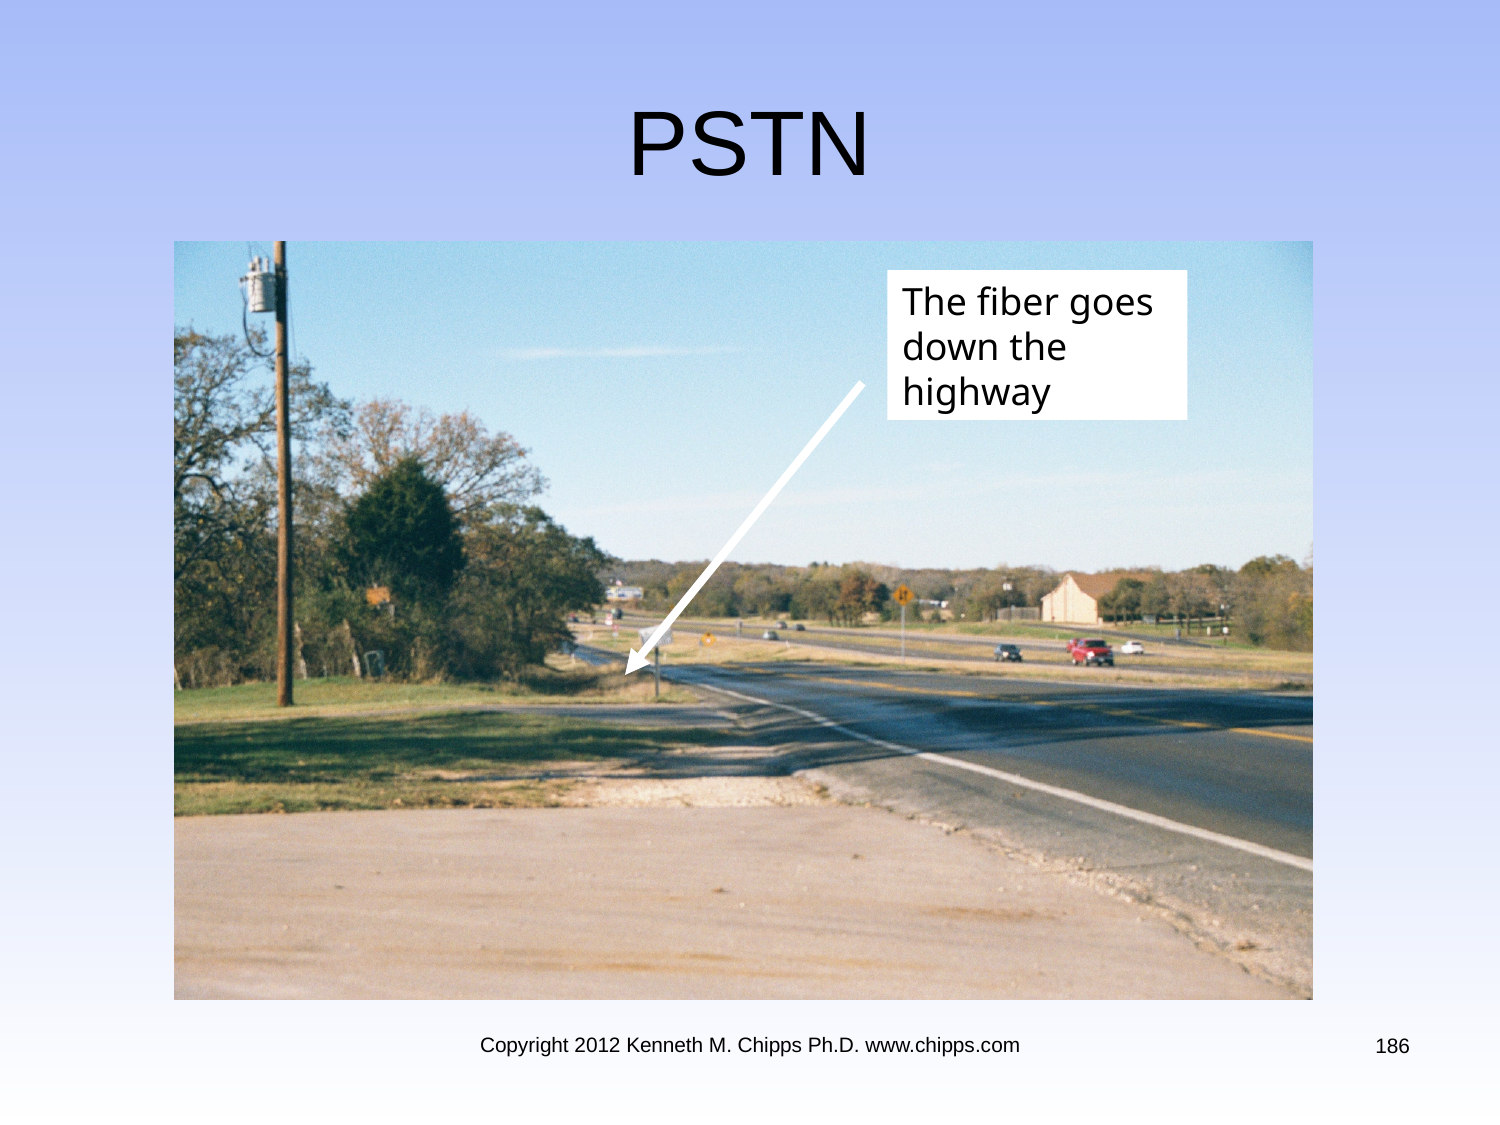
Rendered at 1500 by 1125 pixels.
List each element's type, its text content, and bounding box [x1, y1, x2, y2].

title PSTN [75, 45, 1425, 233]
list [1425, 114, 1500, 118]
picture [174, 241, 1313, 1001]
slide_number 186 [1074, 1024, 1426, 1104]
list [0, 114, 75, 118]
footer Copyright 2012 Kenneth M. Chipps Ph.D. www.chipps.com [449, 1024, 1051, 1103]
